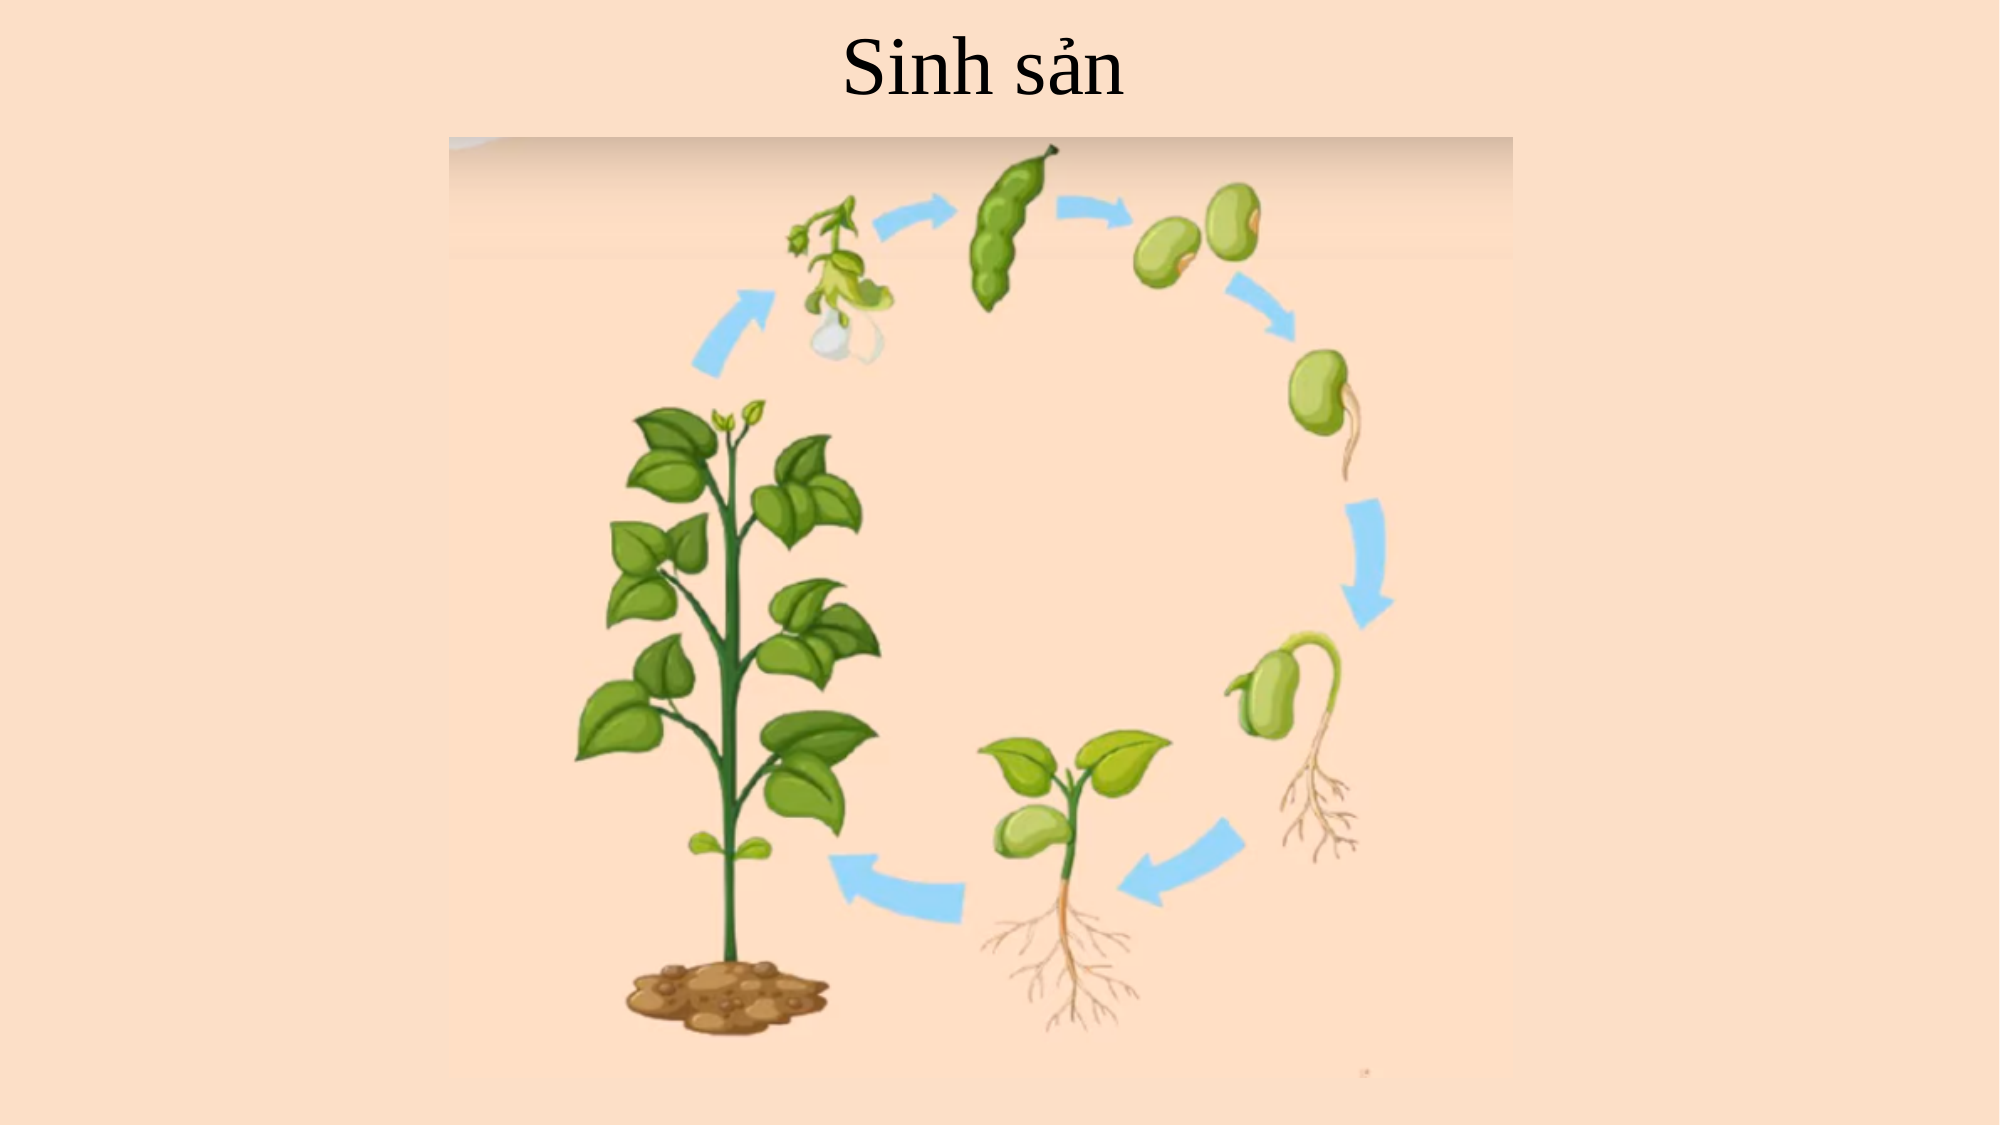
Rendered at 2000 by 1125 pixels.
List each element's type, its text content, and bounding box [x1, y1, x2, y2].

picture [449, 137, 1513, 1078]
text_box Sinh sản [826, 3, 1142, 119]
